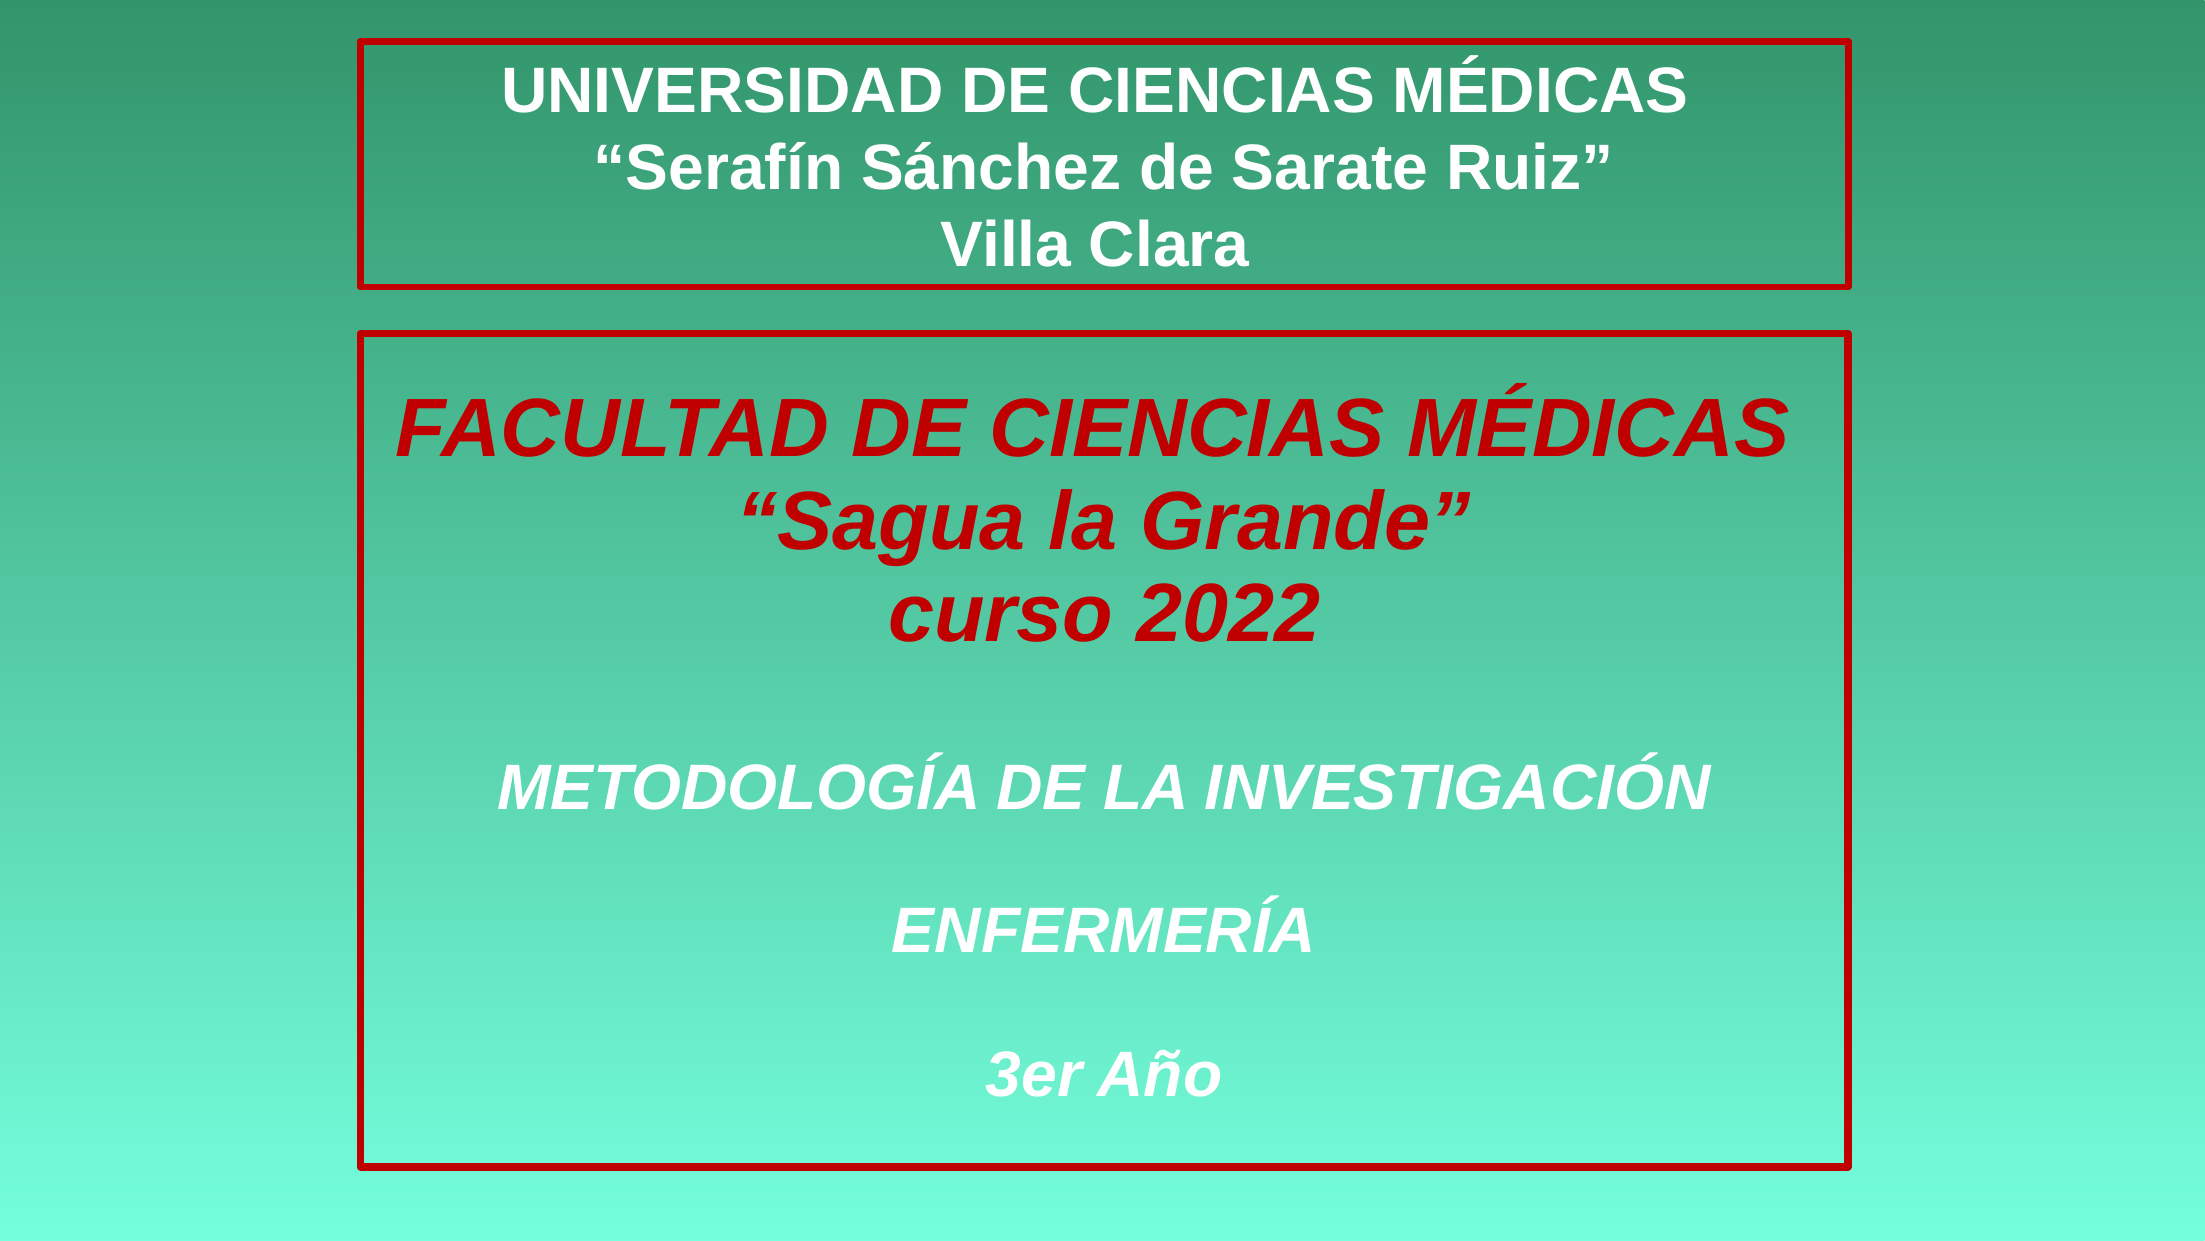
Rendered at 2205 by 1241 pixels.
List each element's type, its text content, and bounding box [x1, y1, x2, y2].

title FACULTAD DE CIENCIAS MÉDICAS “Sagua la Grande” curso 2022 METODOLOGÍA DE LA INVESTIGACIÓN ENFERMERÍA 3er Año [360, 333, 1849, 1167]
text_box UNIVERSIDAD DE CIENCIAS MÉDICAS “Serafín Sánchez de Sarate Ruiz” Villa Clara [360, 41, 1849, 288]
